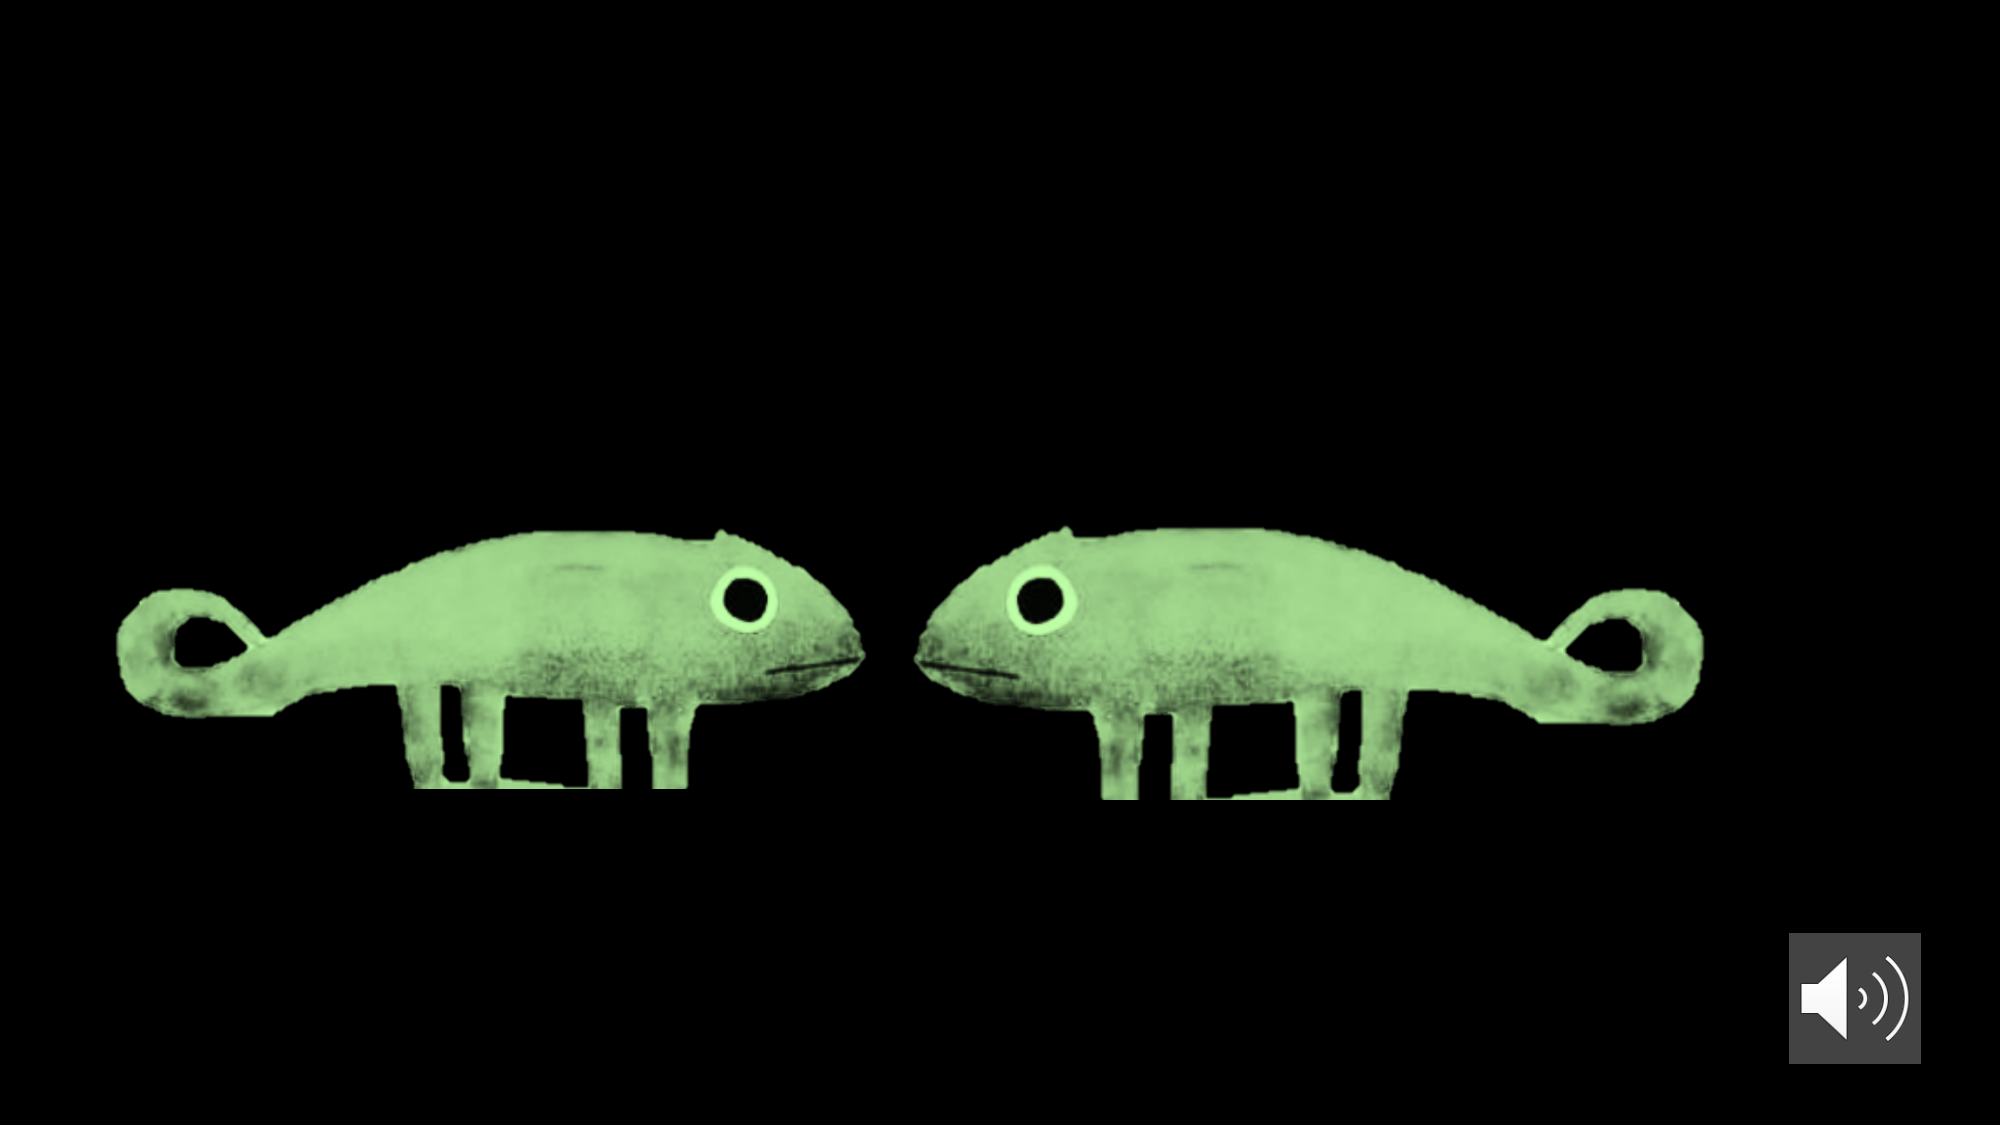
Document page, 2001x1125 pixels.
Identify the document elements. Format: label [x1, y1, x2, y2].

picture [60, 393, 1764, 800]
picture [1788, 931, 1922, 1066]
